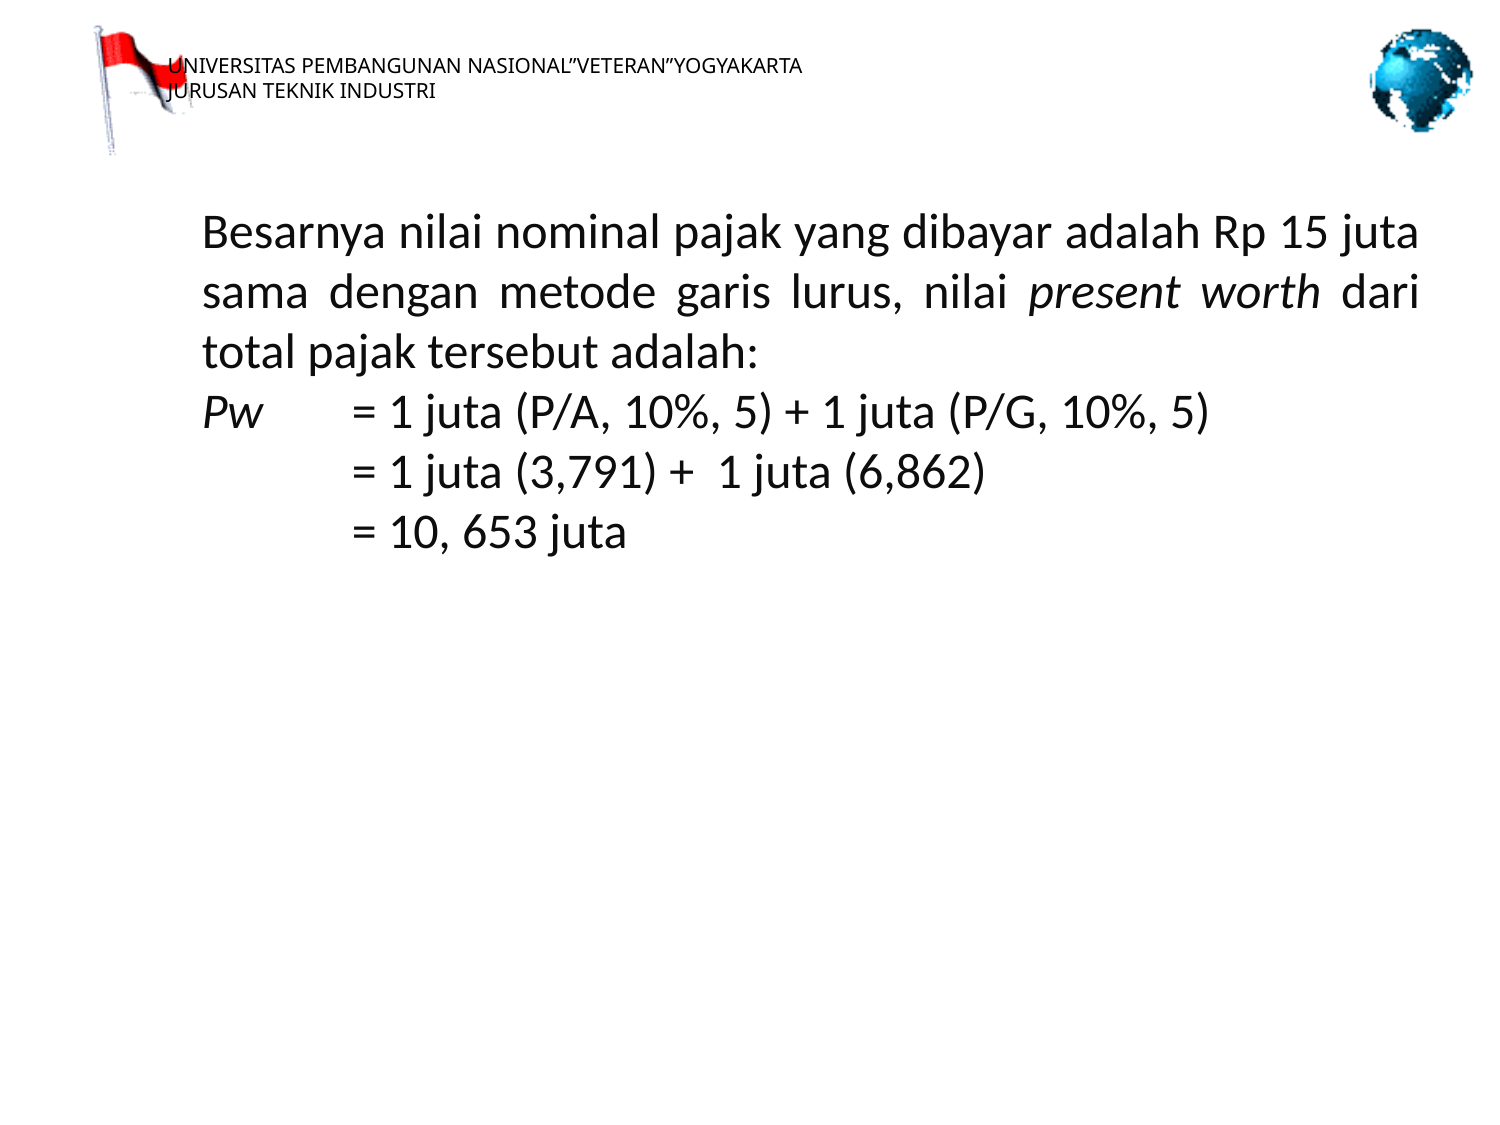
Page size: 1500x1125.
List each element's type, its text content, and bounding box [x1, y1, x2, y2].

picture [64, 0, 222, 157]
picture [1293, 0, 1500, 185]
text_box Besarnya nilai nominal pajak yang dibayar adalah Rp 15 juta sama dengan metode garis lurus, nilai present worth dari total pajak tersebut adalah: Pw = 1 juta (P/A, 10%, 5) + 1 juta (P/G, 10%, 5) = 1 juta (3,791) + 1 juta (6,862) = 10, 653 juta [112, 191, 1435, 567]
